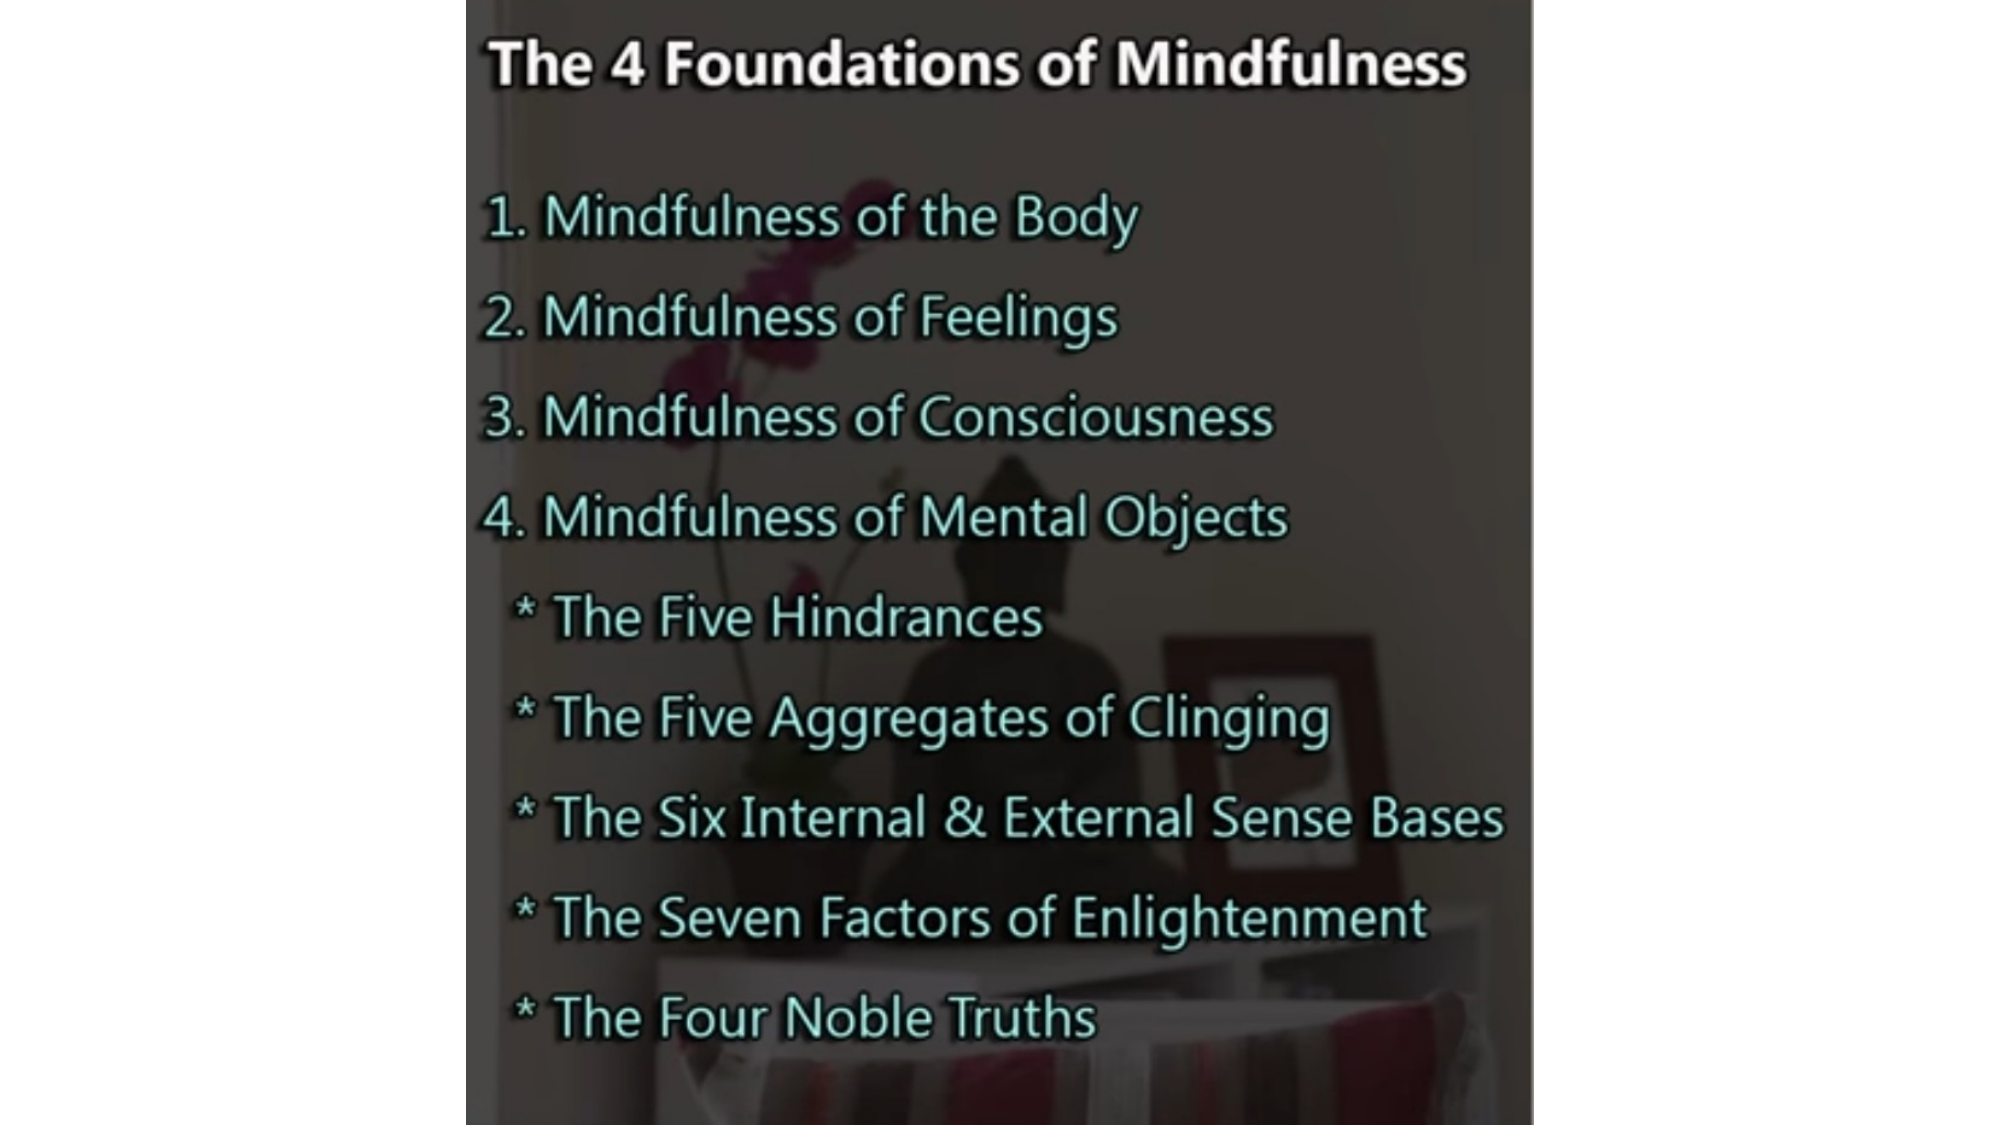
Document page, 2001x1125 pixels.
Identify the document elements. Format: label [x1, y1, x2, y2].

picture [466, 0, 1534, 1125]
